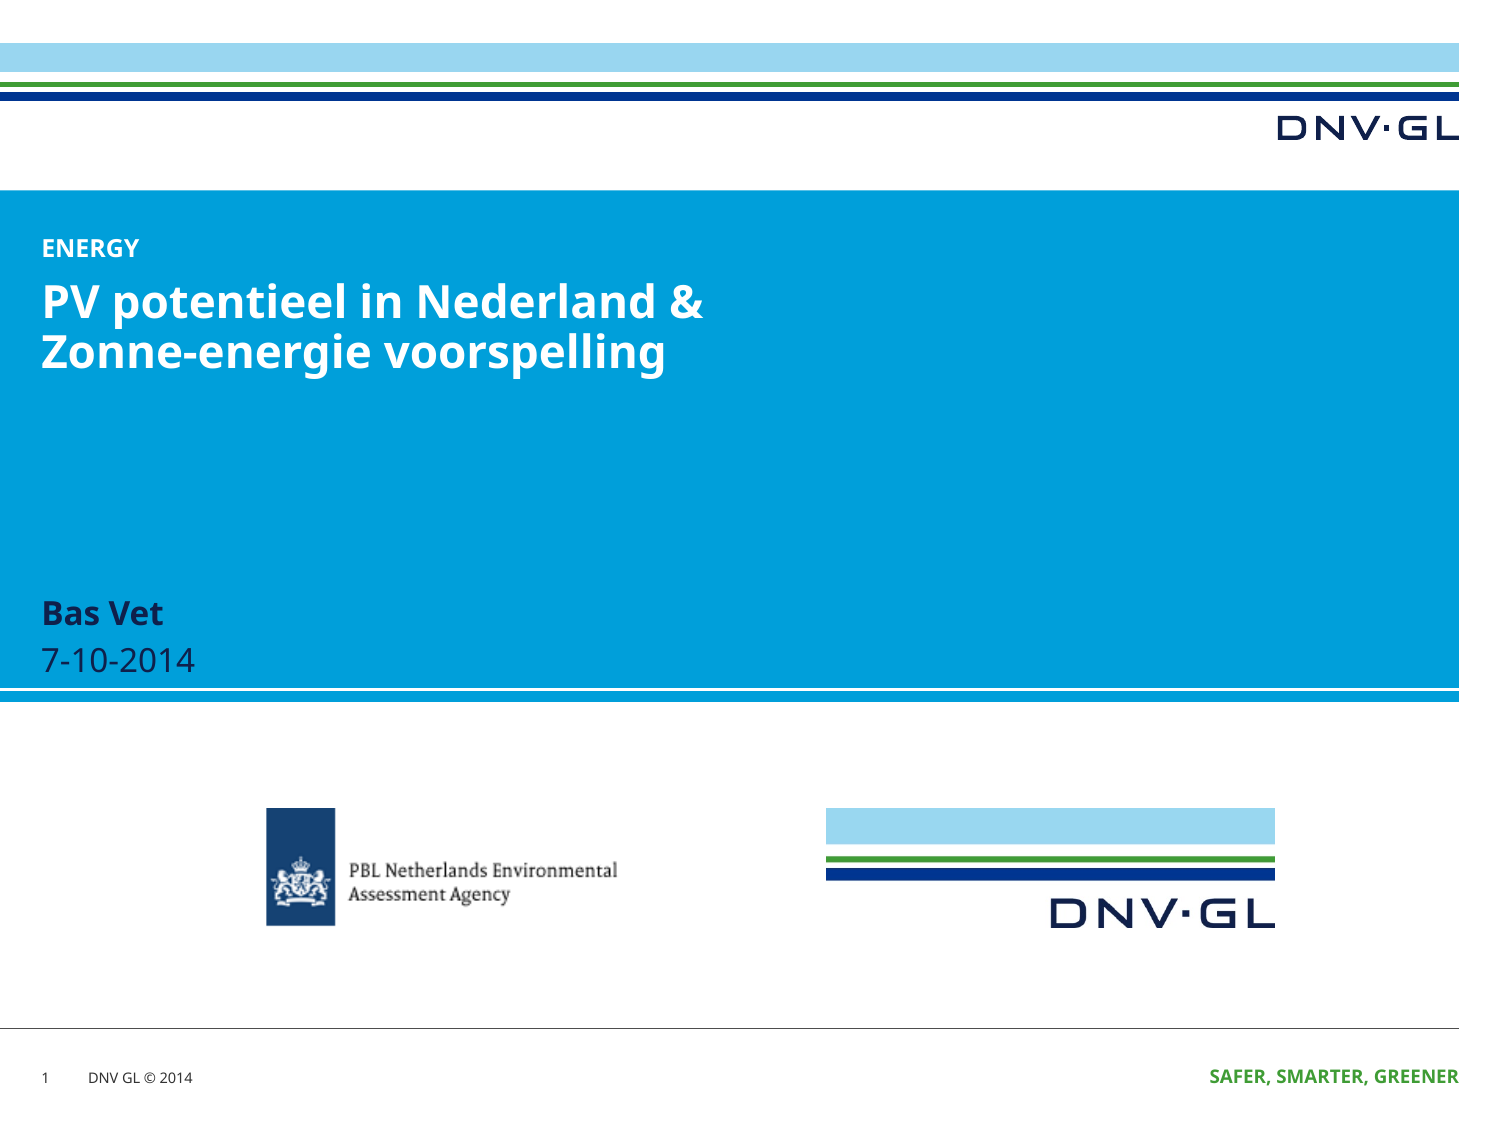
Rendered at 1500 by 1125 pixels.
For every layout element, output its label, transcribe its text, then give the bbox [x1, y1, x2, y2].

title PV potentieel in Nederland & Zonne-energie voorspelling [41, 269, 1099, 379]
slide_number 1 [41, 1069, 81, 1099]
picture [826, 808, 1275, 929]
picture [212, 808, 693, 946]
